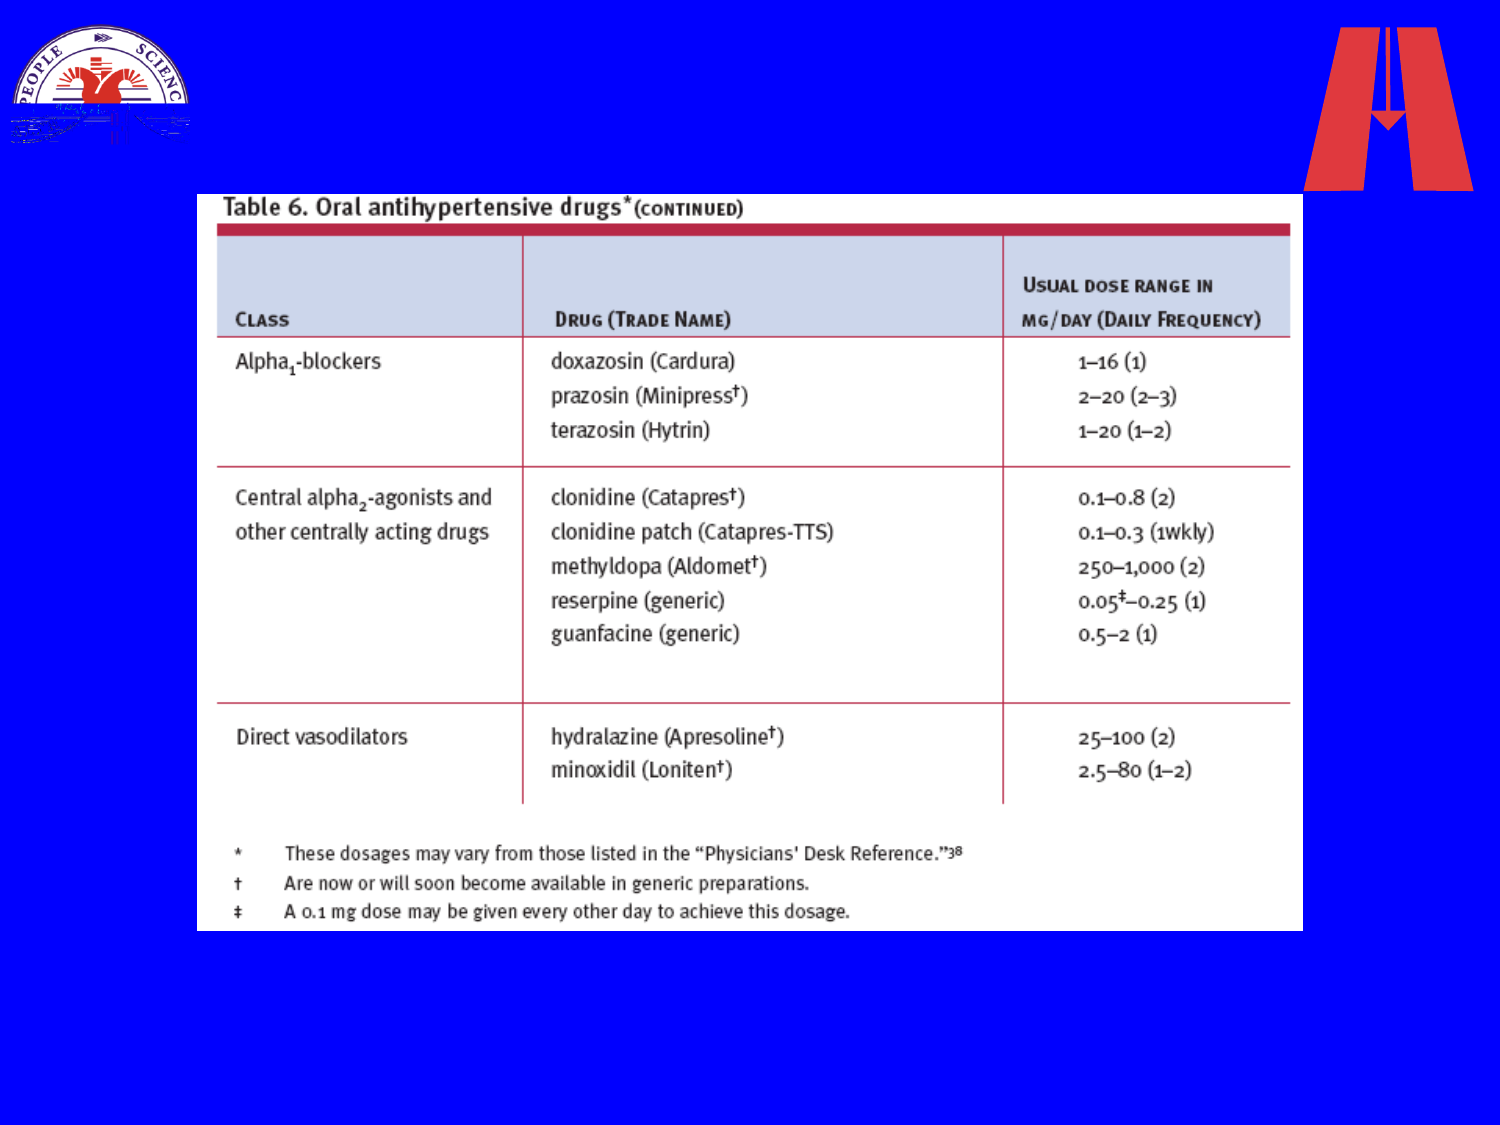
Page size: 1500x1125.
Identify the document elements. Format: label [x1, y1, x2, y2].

picture [197, 194, 1303, 931]
picture [11, 24, 190, 200]
